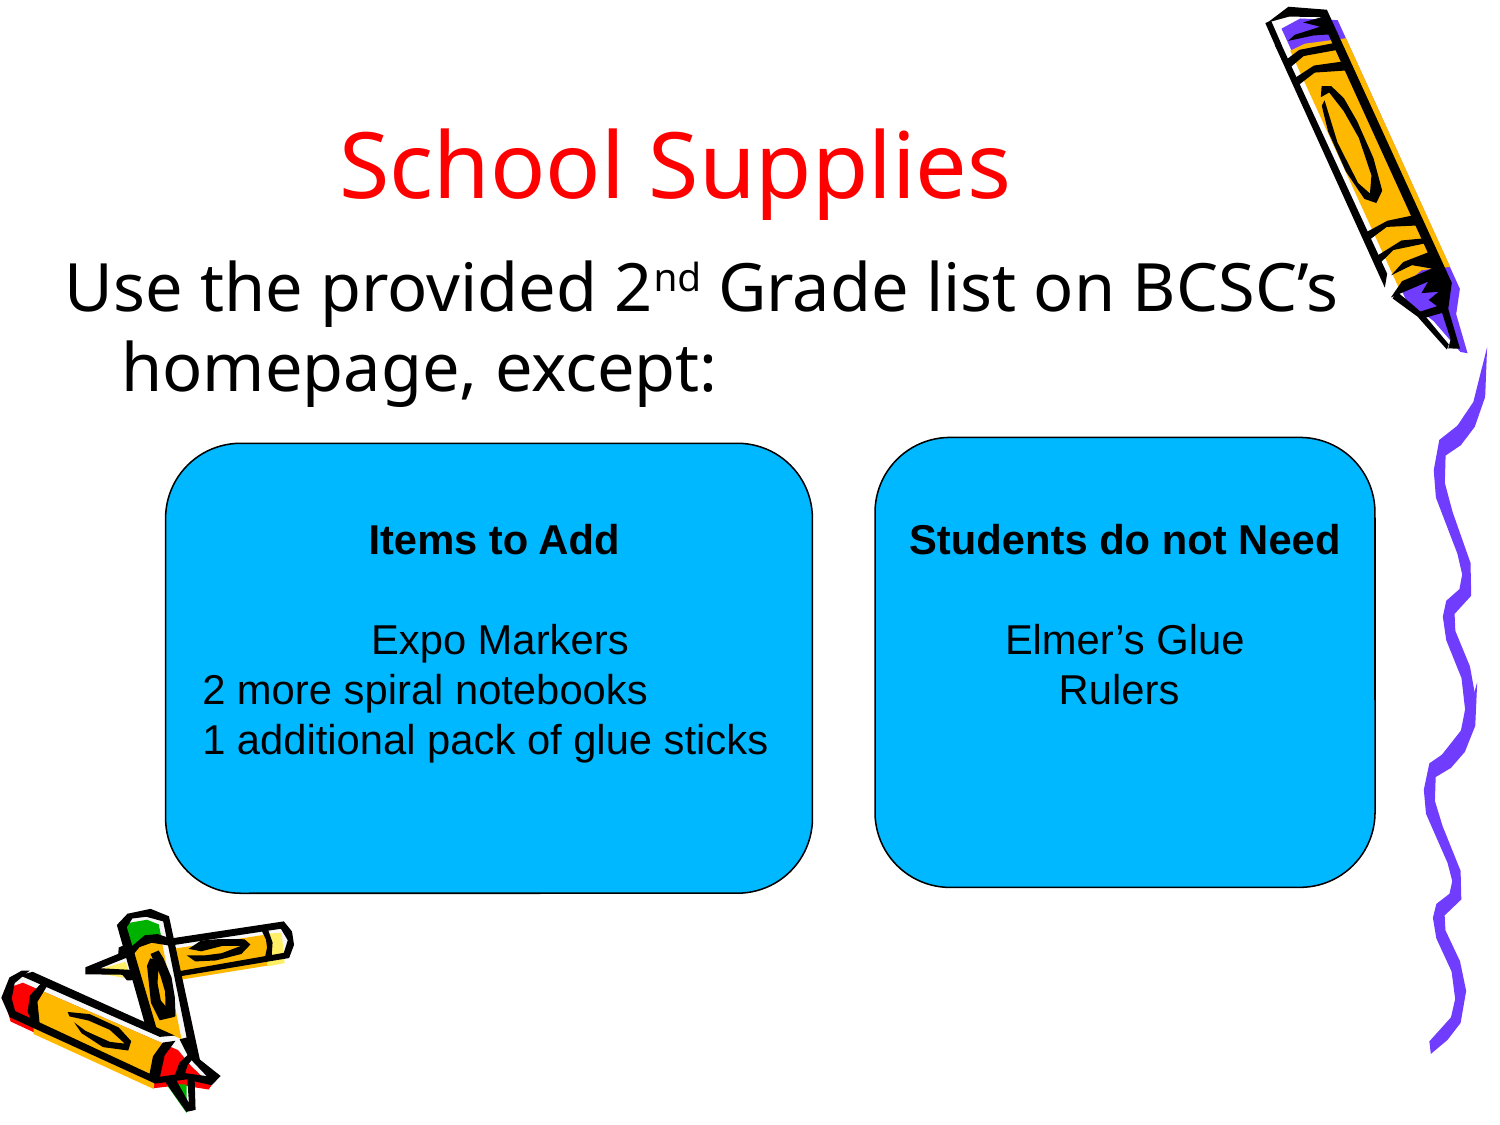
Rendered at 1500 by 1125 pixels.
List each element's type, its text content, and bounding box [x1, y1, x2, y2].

text_box Students do not Need Elmer’s Glue Rulers [893, 505, 1357, 721]
text_box Items to Add Expo Markers 2 more spiral notebooks 1 additional pack of glue sticks [187, 505, 813, 771]
title School Supplies [112, 24, 1240, 226]
text_box [165, 443, 813, 894]
text_box [875, 437, 1376, 888]
list Use the provided 2nd Grade list on BCSC’s homepage, except: [49, 237, 1401, 438]
